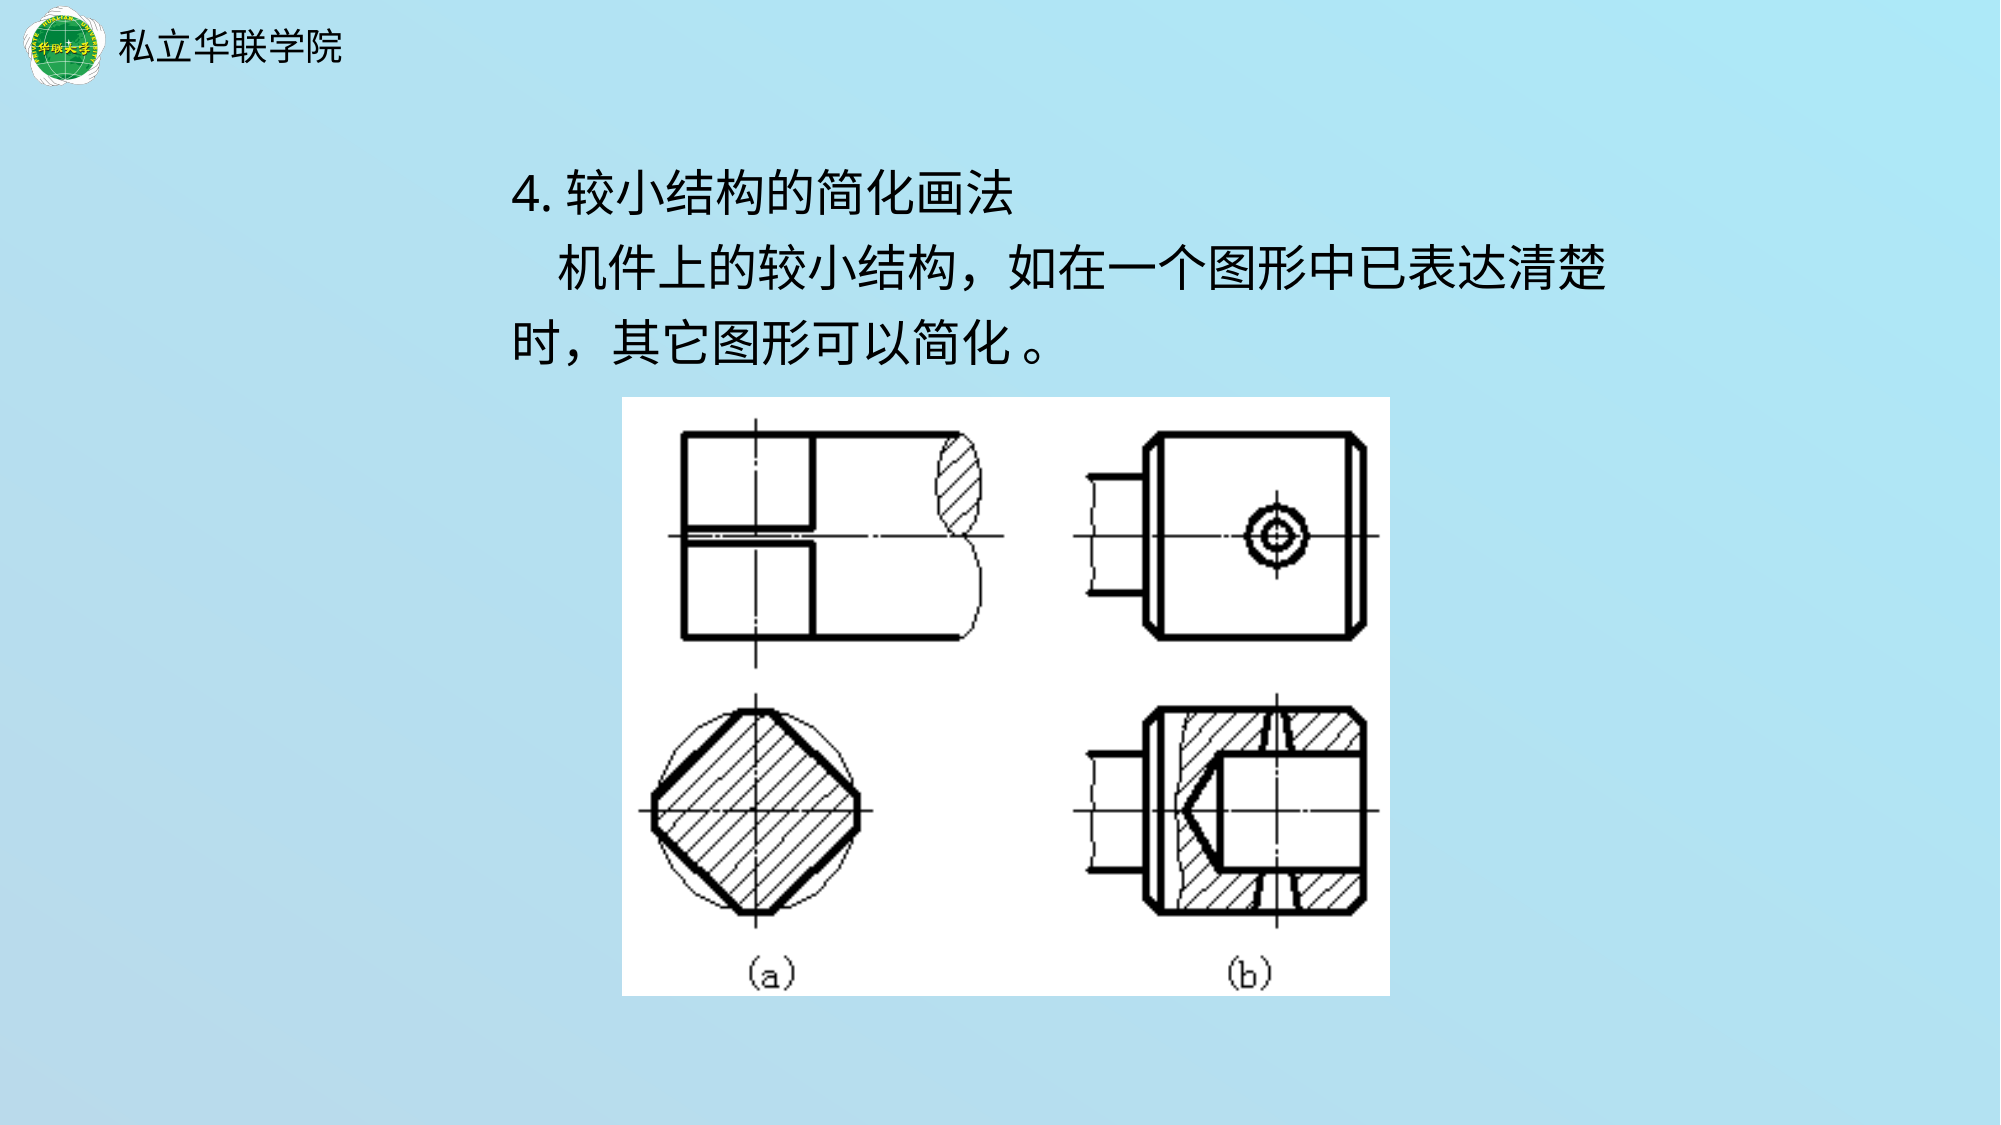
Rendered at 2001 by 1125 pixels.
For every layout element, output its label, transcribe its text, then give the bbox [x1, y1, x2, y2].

list 4.较小结构的简化画法 机件上的较小结构，如在一个图形中已表达清楚 时，其它图形可以简化 。 [503, 160, 1667, 824]
picture [16, 1, 111, 90]
picture [621, 396, 1391, 996]
